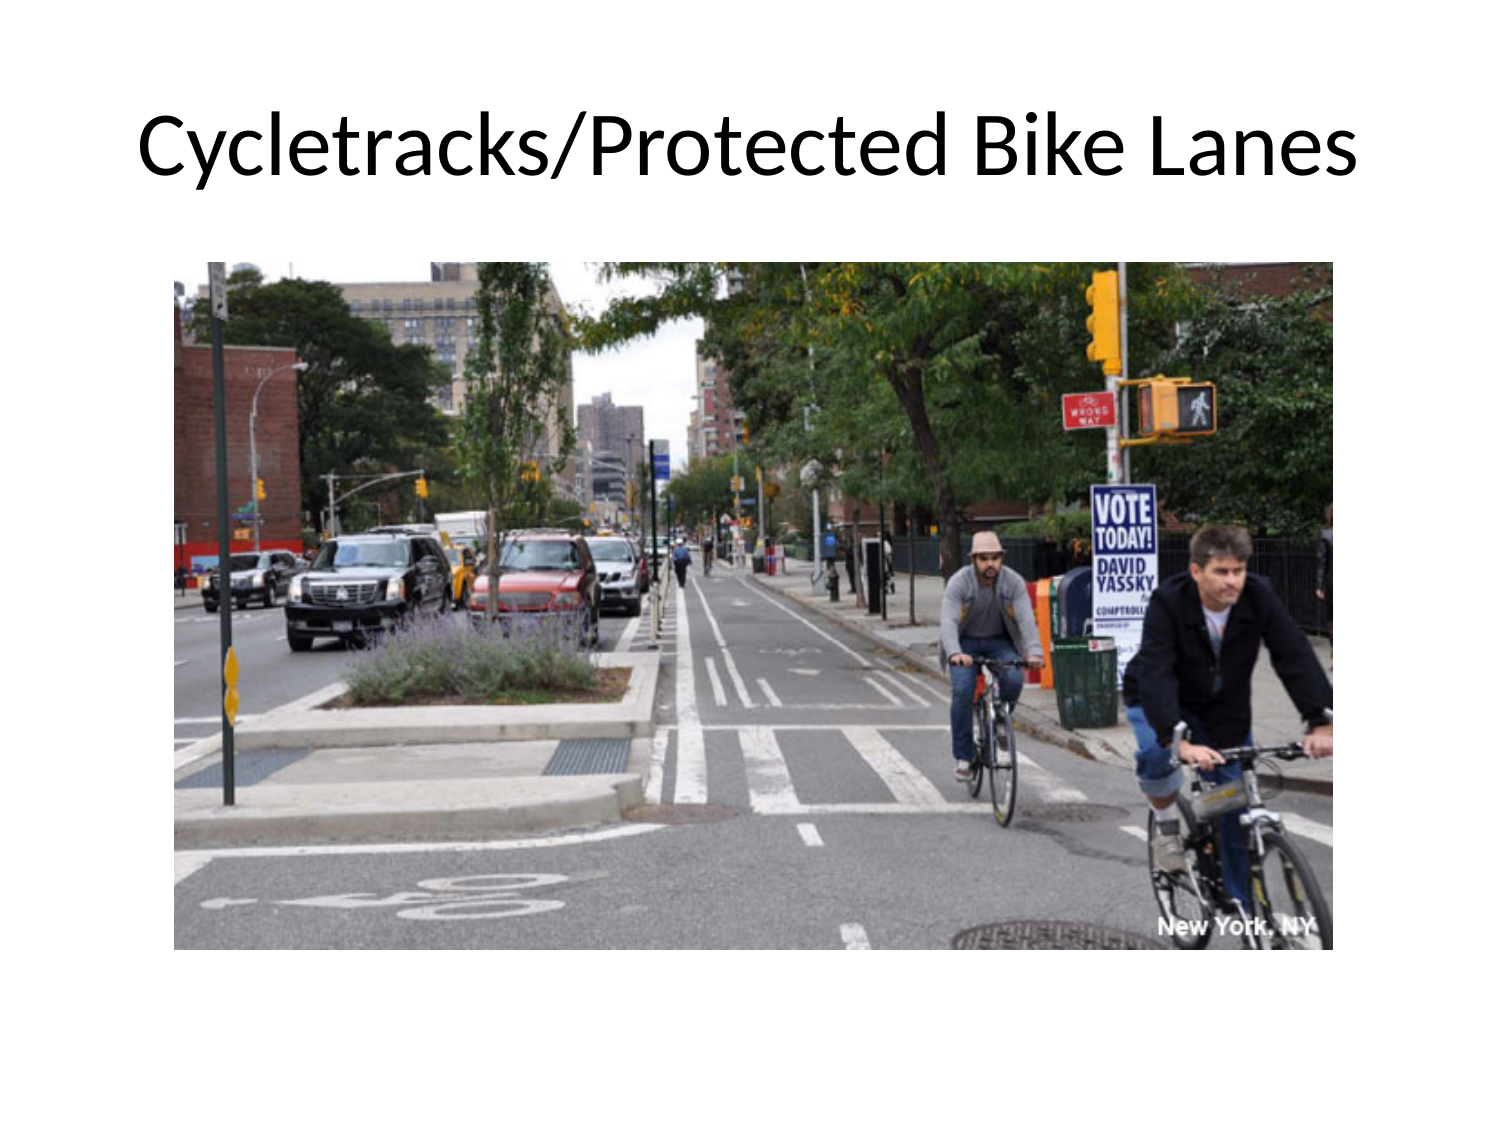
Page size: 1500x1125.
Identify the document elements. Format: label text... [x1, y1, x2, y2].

title Cycletracks/Protected Bike Lanes [75, 45, 1425, 233]
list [174, 262, 1333, 950]
